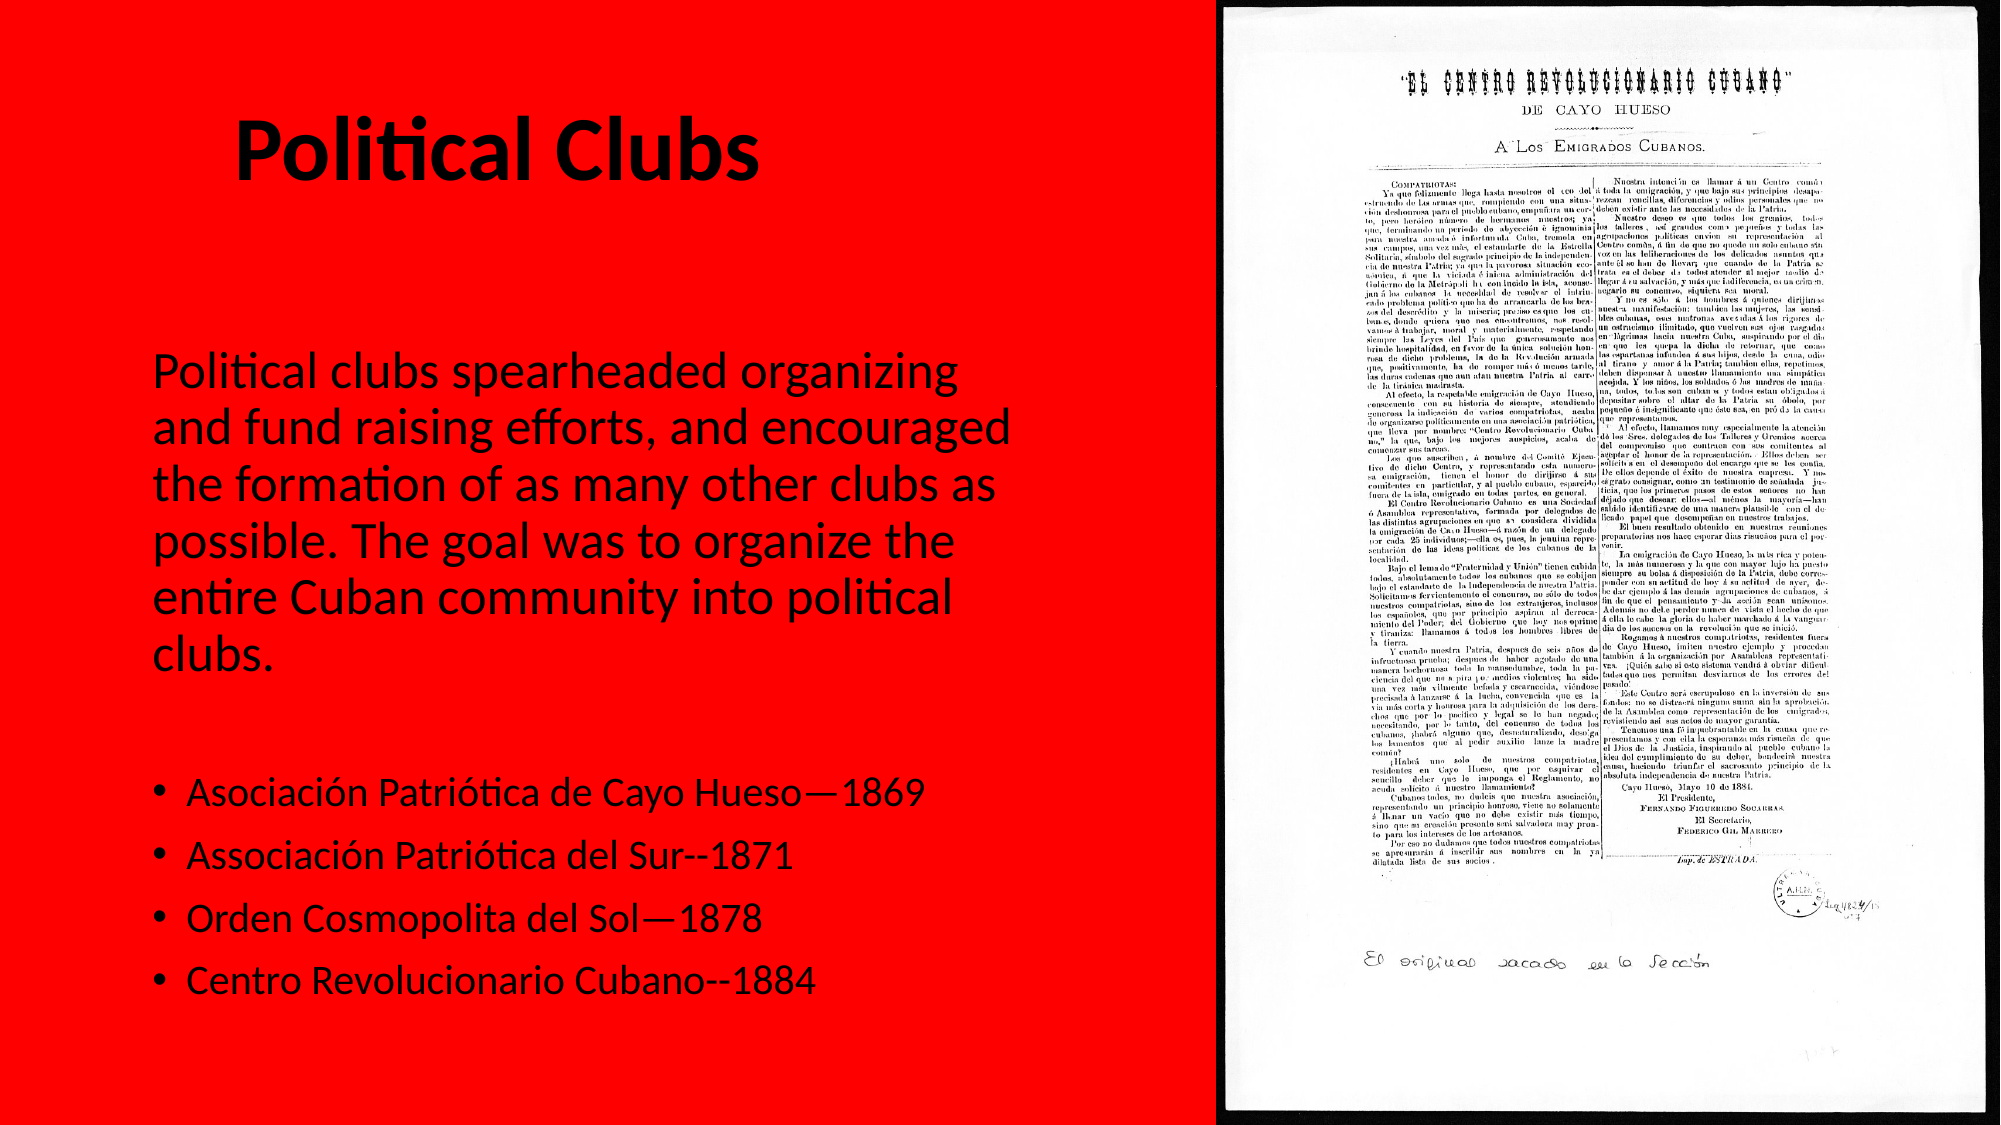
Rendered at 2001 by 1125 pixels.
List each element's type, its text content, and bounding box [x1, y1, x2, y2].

picture [1216, 0, 2000, 1125]
list Political clubs spearheaded organizing and fund raising efforts, and encouraged the formation of as many other clubs as possible. The goal was to organize the entire Cuban community into political clubs. Asociación Patriótica de Cayo Hueso—1869 Associación Patriótica del Sur--1871 Orden Cosmopolita del Sol—1878 Centro Revolucionario Cubano--1884 [137, 259, 1040, 1014]
title Political Clubs [219, 42, 784, 259]
